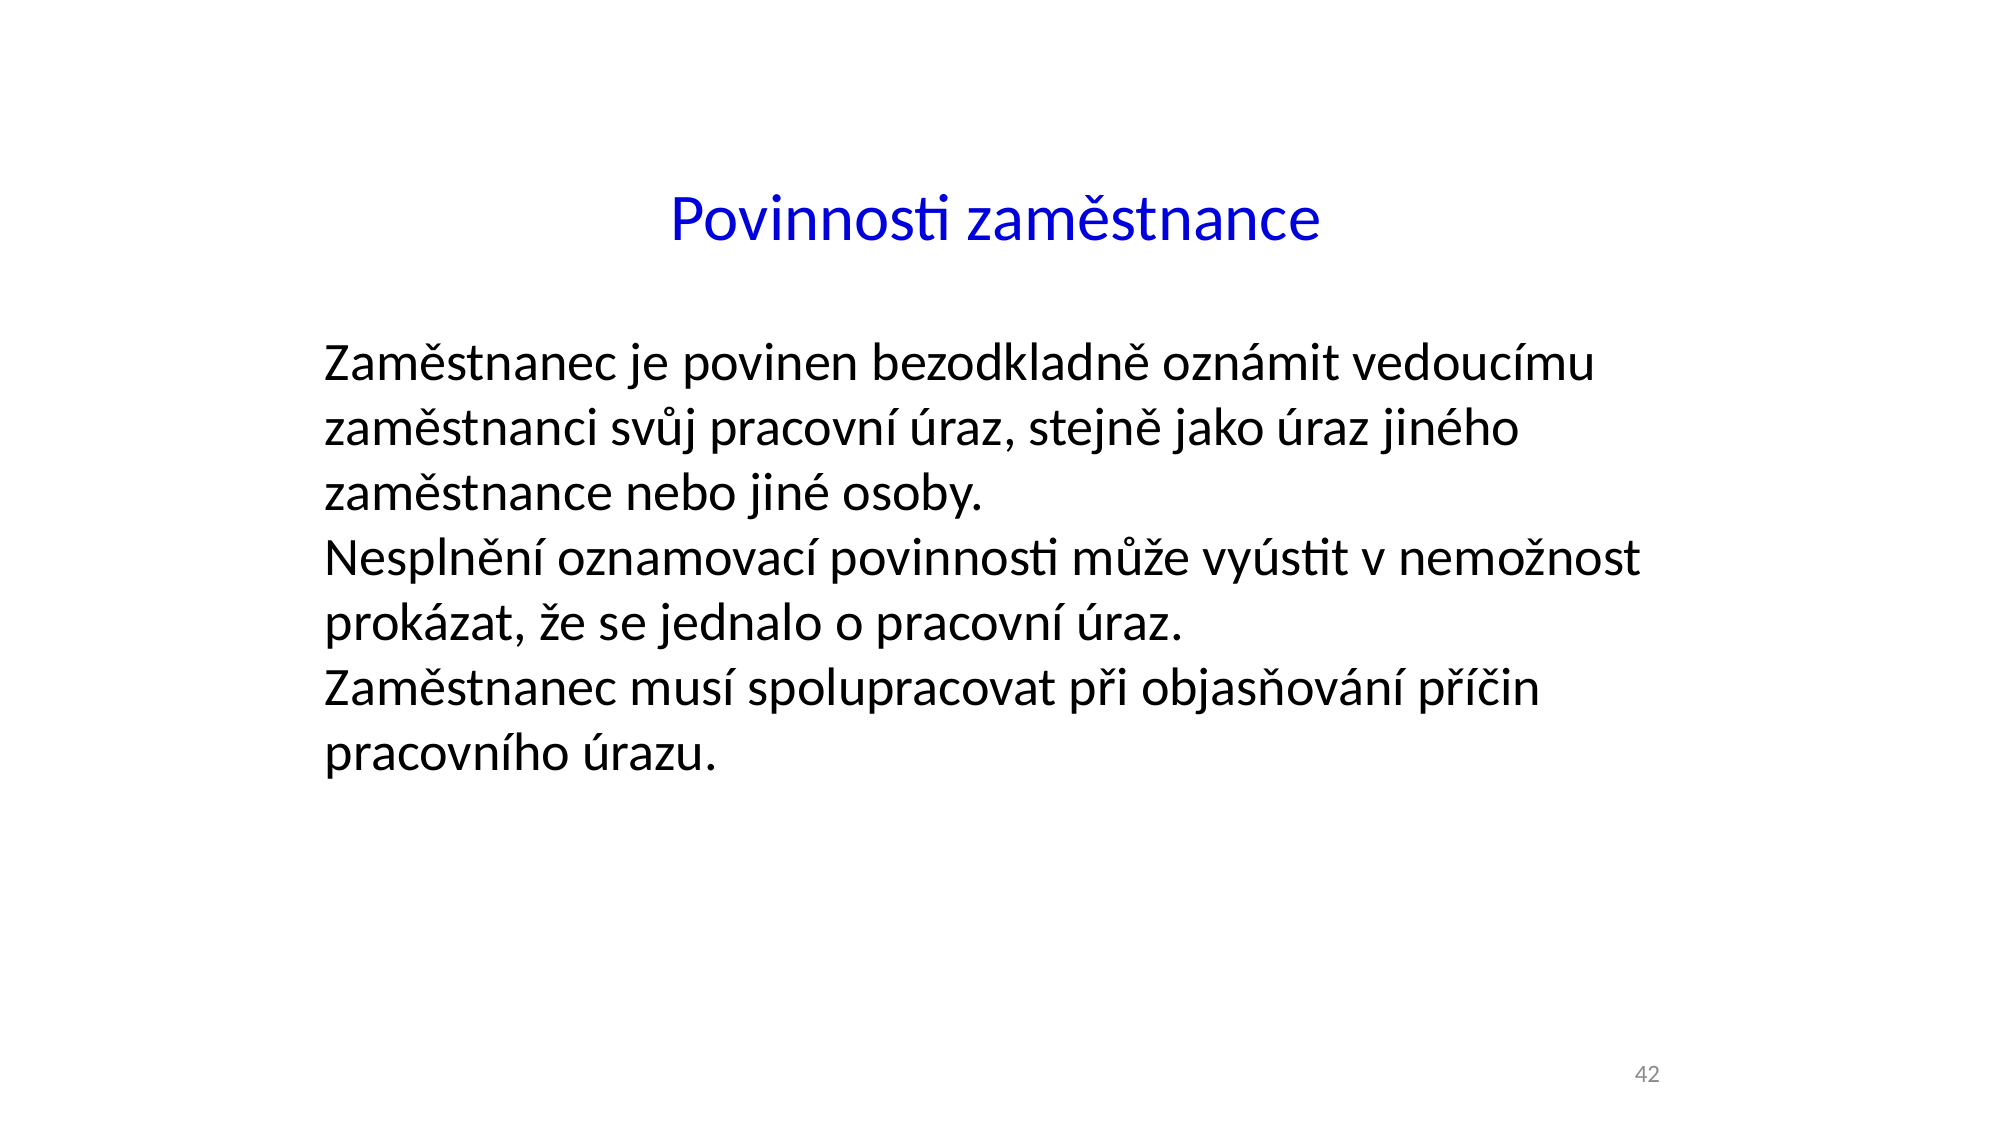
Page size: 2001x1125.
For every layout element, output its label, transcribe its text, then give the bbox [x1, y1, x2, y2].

list Zaměstnanec je povinen bezodkladně oznámit vedoucímu zaměstnanci svůj pracovní úraz, stejně jako úraz jiného zaměstnance nebo jiné osoby. Nesplnění oznamovací povinnosti může vyústit v nemožnost prokázat, že se jednalo o pracovní úraz. Zaměstnanec musí spolupracovat při objasňování příčin pracovního úrazu. [324, 326, 1675, 1035]
text_box Povinnosti zaměstnance [303, 148, 1690, 279]
text_box 42 [1325, 1042, 1675, 1103]
